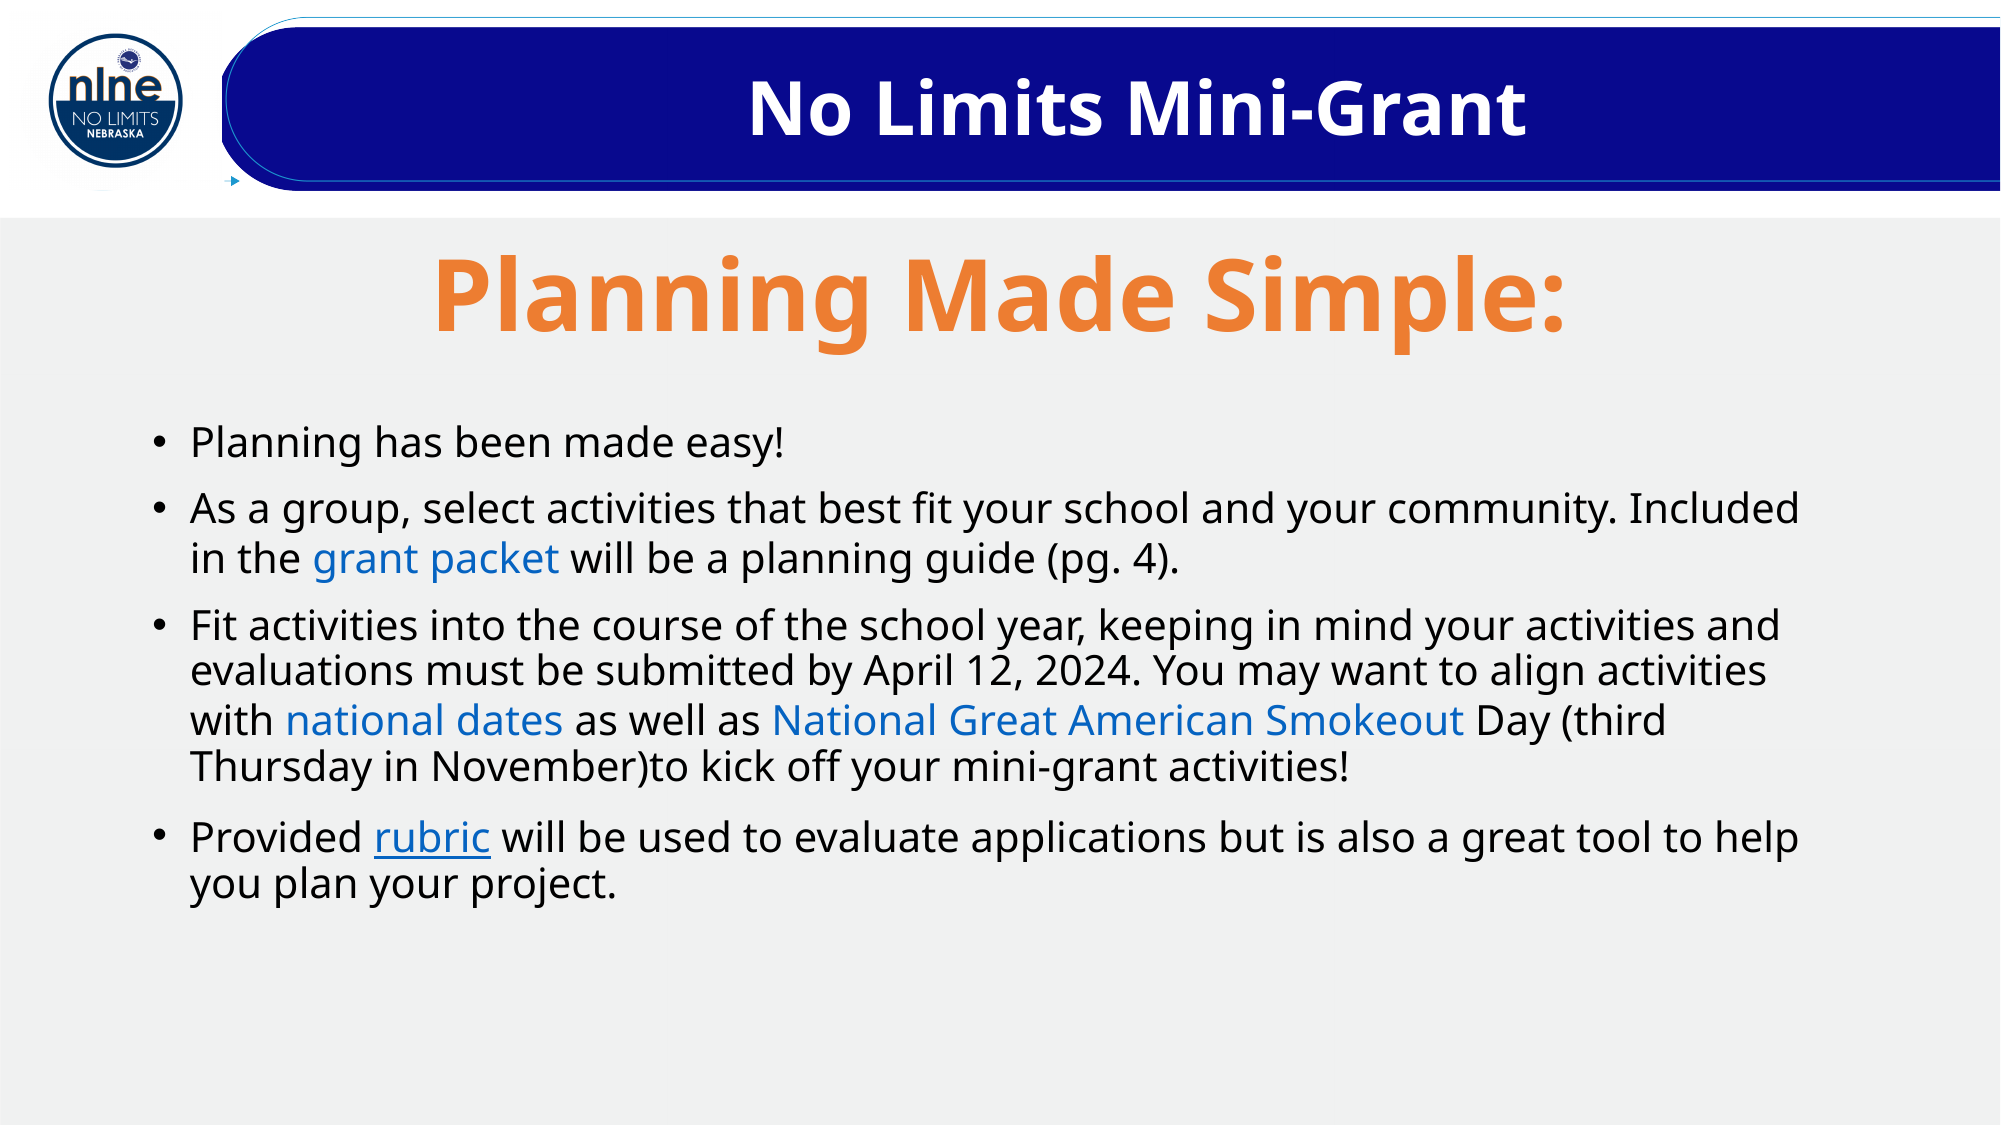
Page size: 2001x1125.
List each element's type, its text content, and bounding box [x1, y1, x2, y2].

title No Limits Mini-Grant [275, 31, 2000, 190]
picture [0, 0, 2001, 1125]
list Planning Made Simple: Planning has been made easy! As a group, select activities that best fit your school and your community. Included in the grant packet will be a planning guide (pg. 4). Fit activities into the course of the school year, keeping in mind your activities and evaluations must be submitted by April 12, 2024. You may want to align activities with national dates as well as National Great American Smokeout Day (third Thursday in November)to kick off your mini-grant activities! Provided rubric will be used to evaluate applications but is also a great tool to help you plan your project. [137, 237, 1863, 951]
